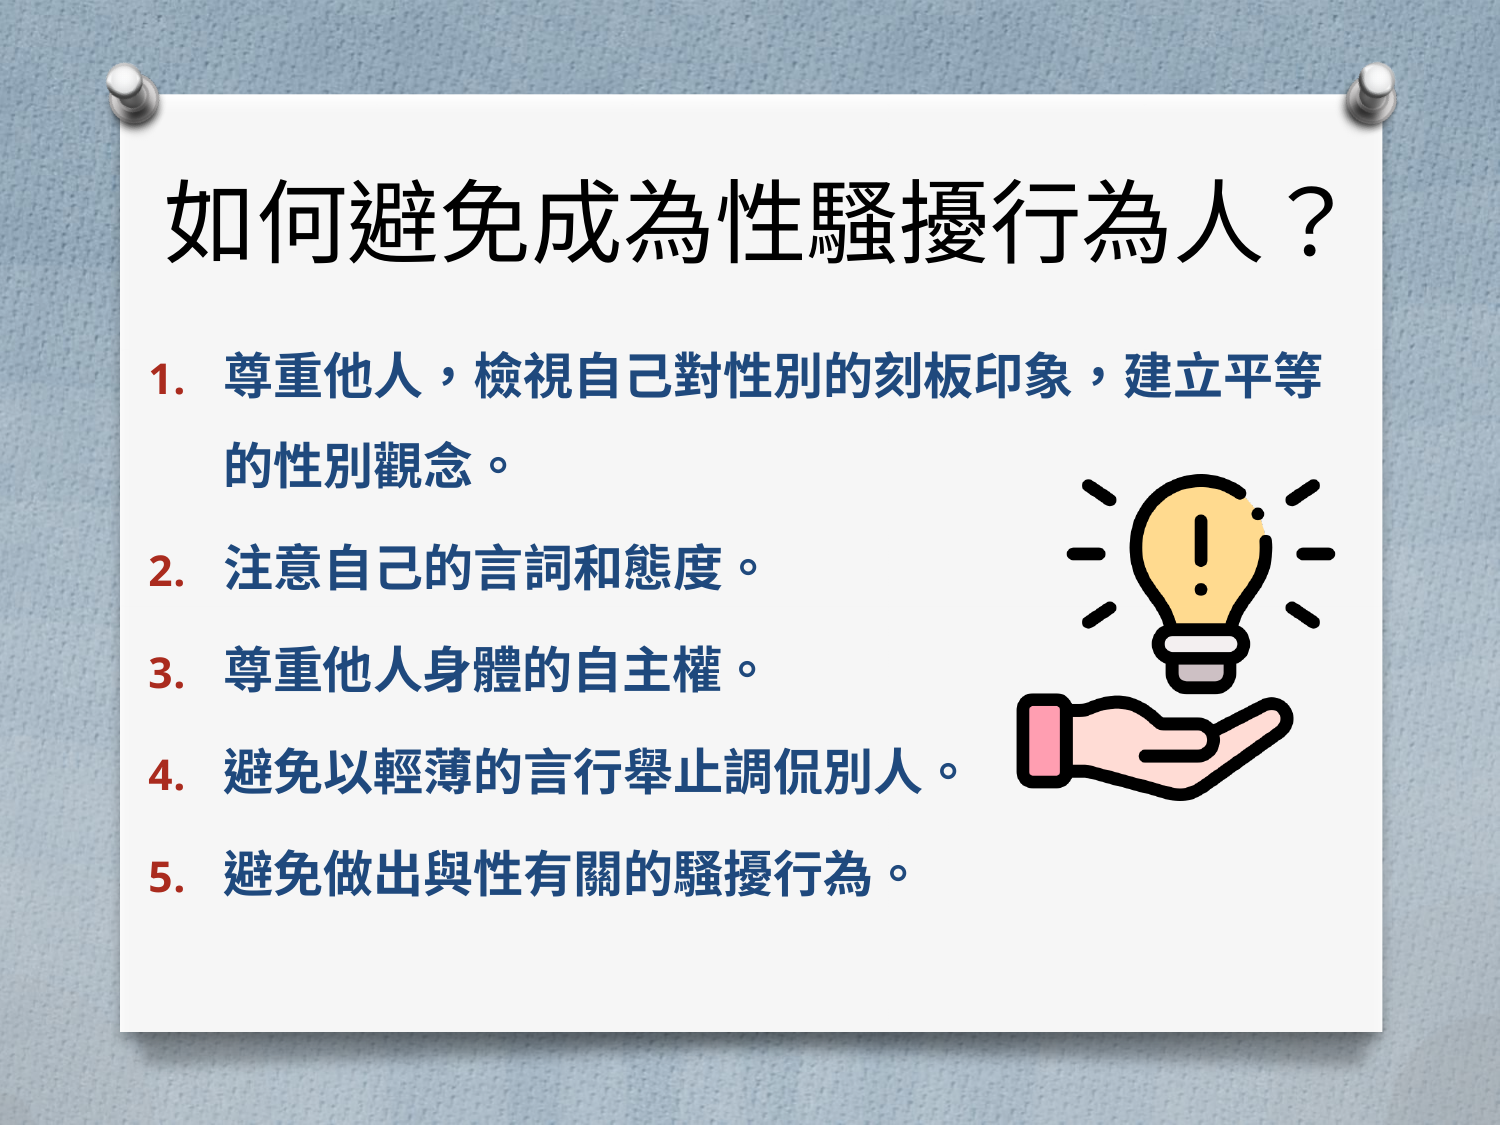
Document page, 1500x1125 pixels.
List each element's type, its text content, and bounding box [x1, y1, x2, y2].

picture [0, 0, 1500, 1125]
text_box 尊重他人，檢視自己對性別的刻板印象，建立平等的性別觀念。 注意自己的言詞和態度。 尊重他人身體的自主權。 避免以輕薄的言行舉止調侃別人。 避免做出與性有關的騷擾行為。 [146, 312, 1326, 903]
title 如何避免成為性騷擾行為人？ [162, 162, 1359, 353]
